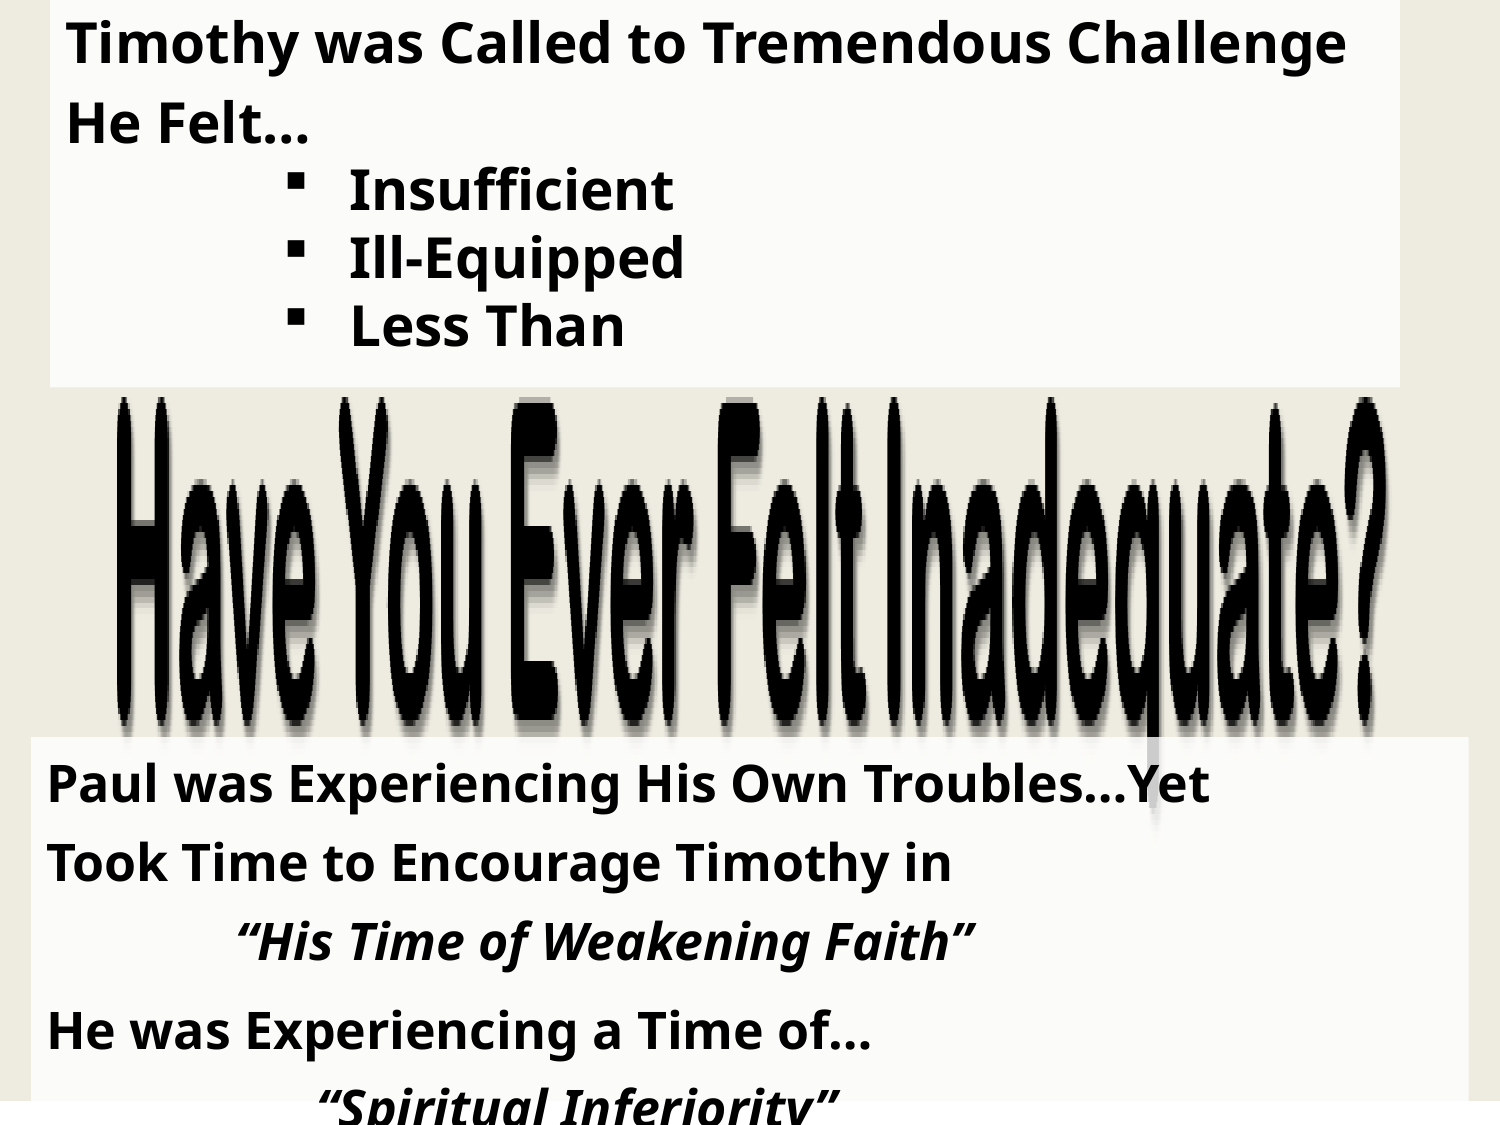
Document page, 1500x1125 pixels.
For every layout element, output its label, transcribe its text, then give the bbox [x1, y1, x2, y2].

picture [0, 0, 1500, 1125]
list Timothy was Called to Tremendous Challenge He Felt… Insufficient Ill-Equipped Less Than [50, 0, 1400, 388]
text_box Paul was Experiencing His Own Troubles…Yet Took Time to Encourage Timothy in “His Time of Weakening Faith” He was Experiencing a Time of… “Spiritual Inferiority” [31, 737, 1469, 1125]
